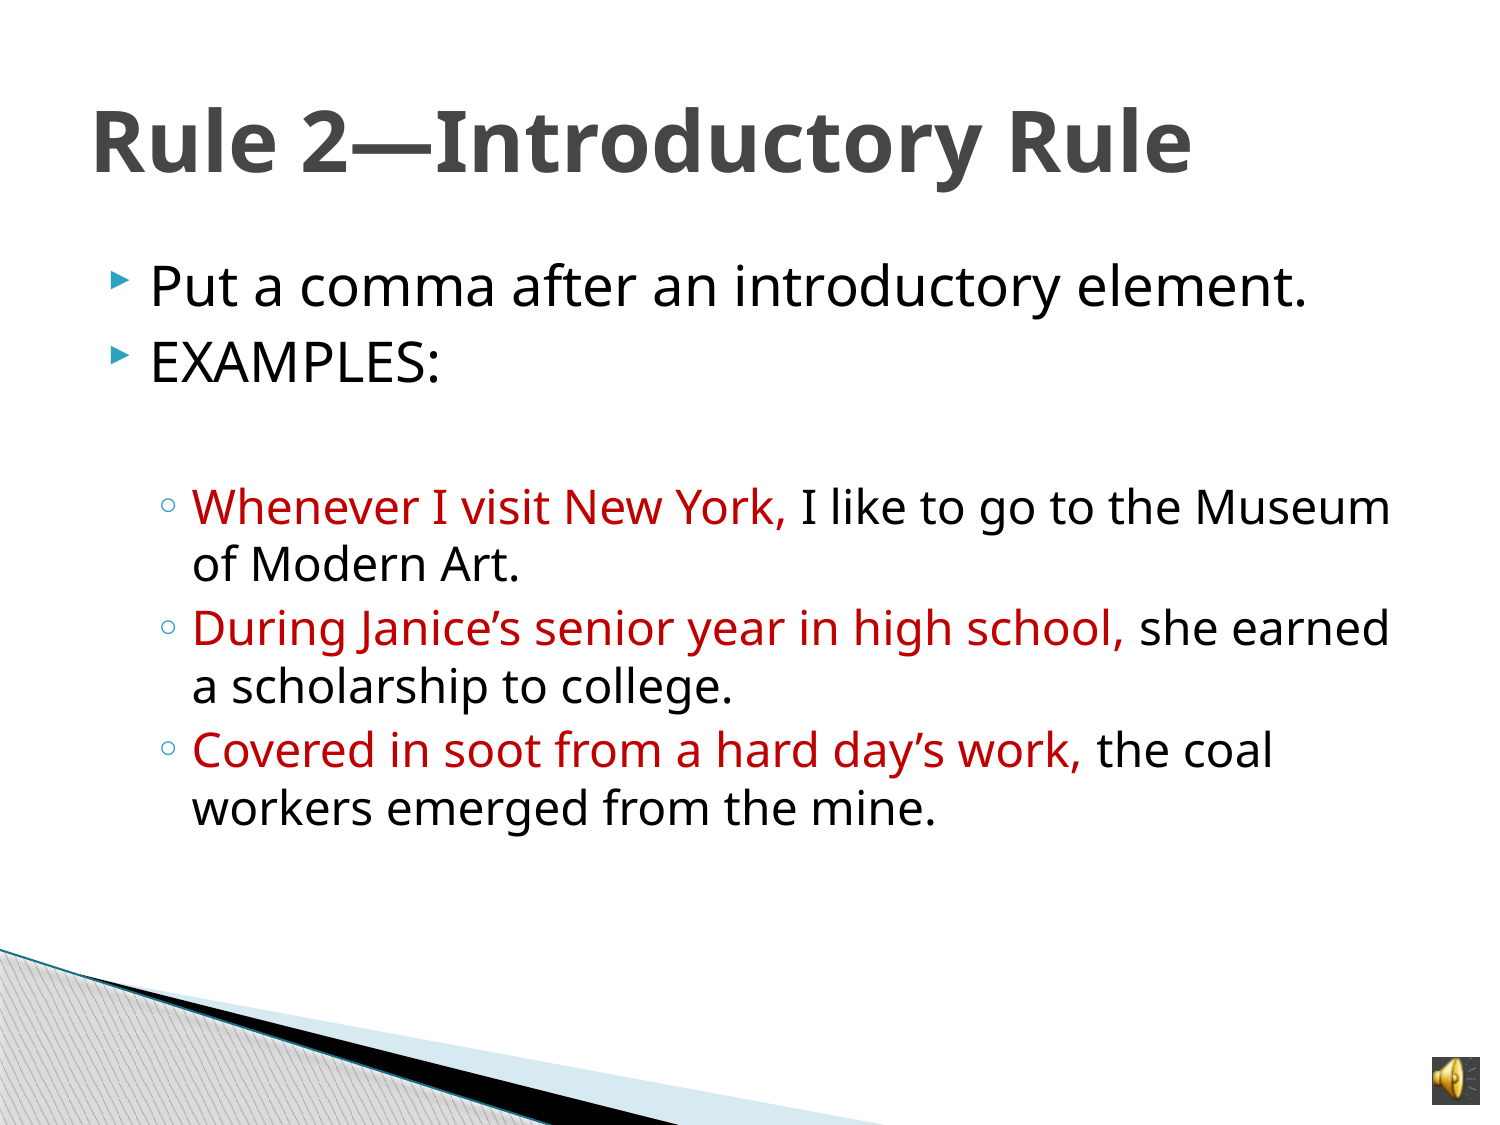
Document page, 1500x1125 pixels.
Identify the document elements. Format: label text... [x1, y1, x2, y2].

list Put a comma after an introductory element. EXAMPLES: Whenever I visit New York, I like to go to the Museum of Modern Art. During Janice’s senior year in high school, she earned a scholarship to college. Covered in soot from a hard day’s work, the coal workers emerged from the mine. [75, 243, 1425, 986]
picture [1430, 1055, 1482, 1107]
title Rule 2—Introductory Rule [75, 45, 1425, 233]
